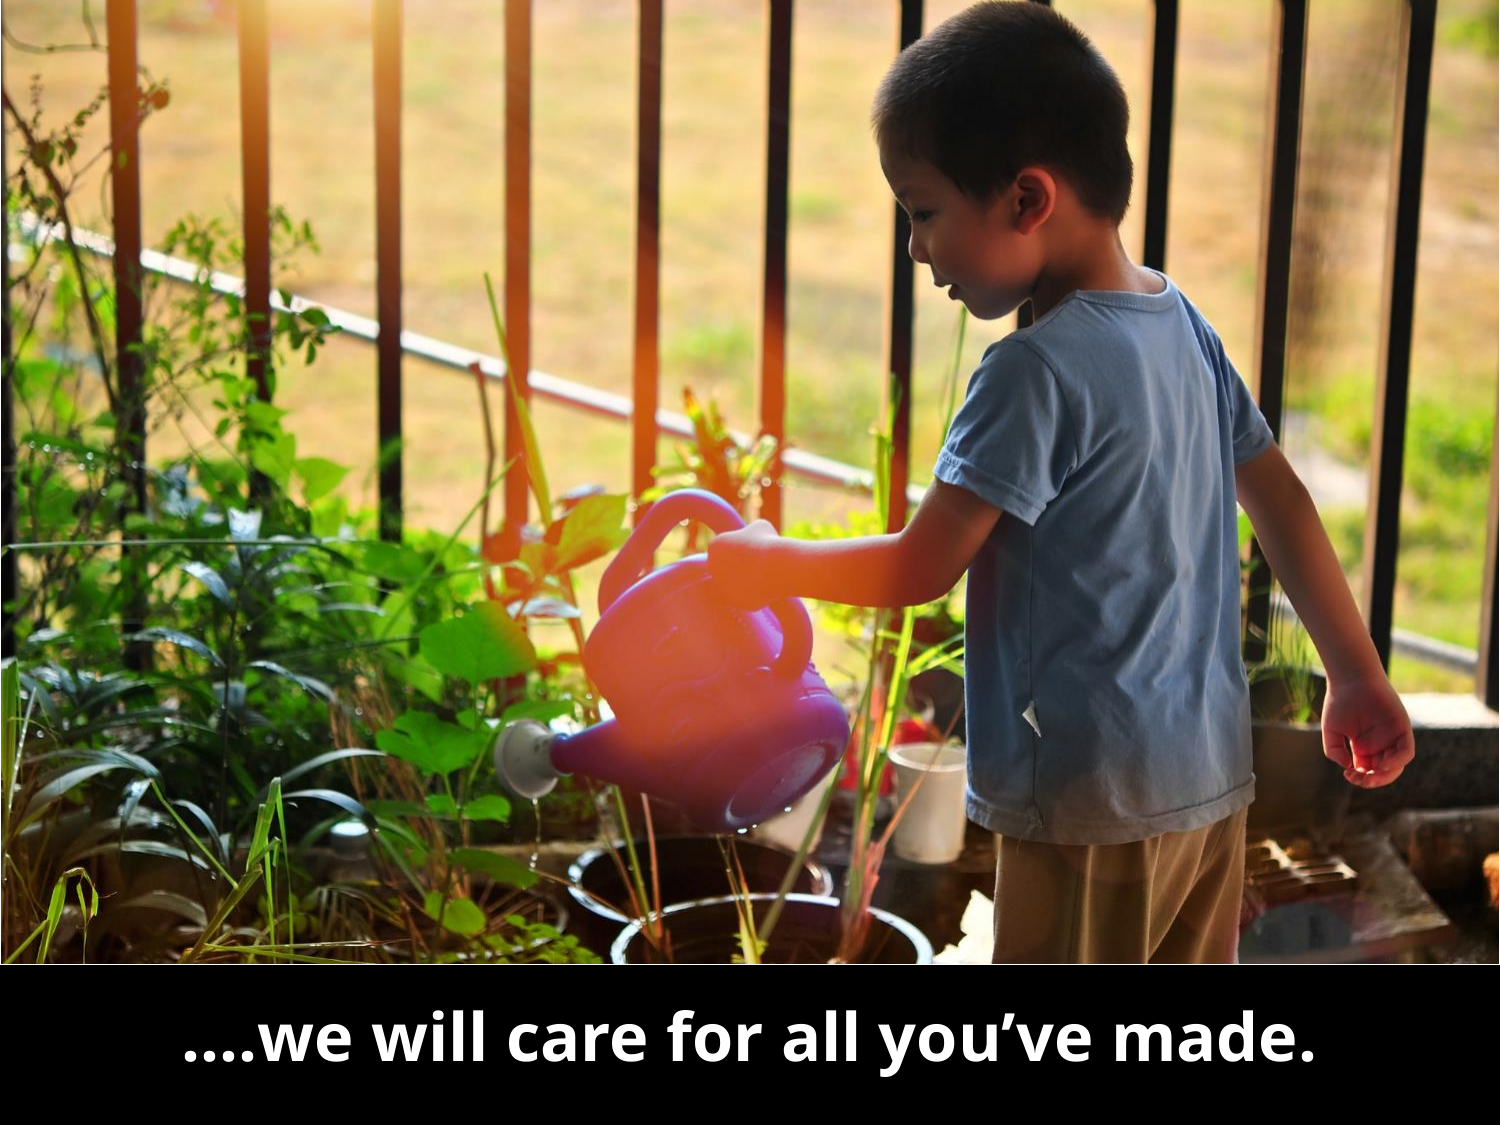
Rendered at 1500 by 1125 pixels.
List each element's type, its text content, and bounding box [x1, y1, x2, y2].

text_box ….we will care for all you’ve made. [0, 987, 1500, 1083]
picture [0, 0, 1500, 965]
